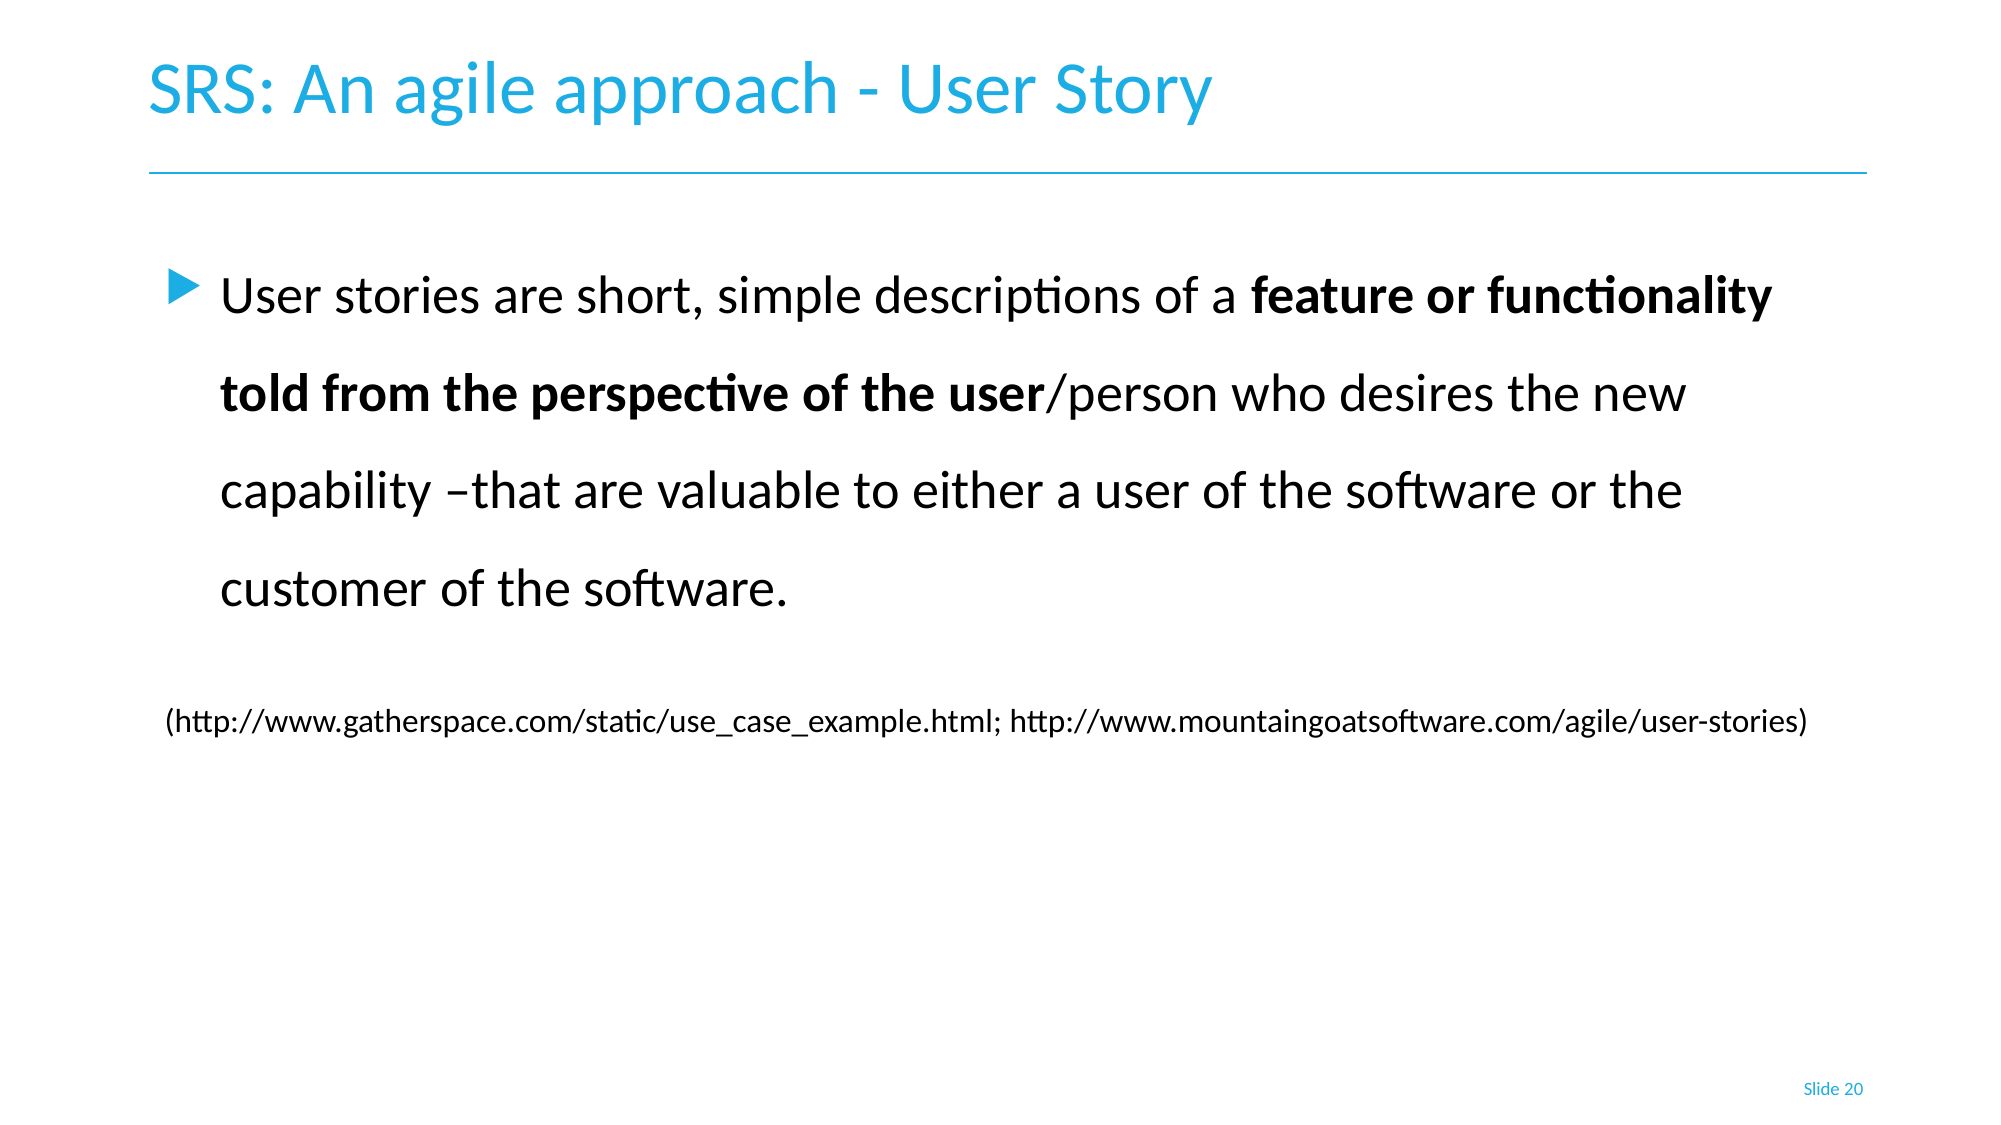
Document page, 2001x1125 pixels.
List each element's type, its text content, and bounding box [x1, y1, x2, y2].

title SRS: An agile approach - User Story [133, 30, 1898, 150]
list User stories are short, simple descriptions of a feature or functionality told from the perspective of the user/person who desires the new capability –that are valuable to either a user of the software or the customer of the software. (http://www.gatherspace.com/static/use_case_example.html; http://www.mountaingoatsoftware.com/agile/user-stories) [149, 219, 1867, 1071]
slide_number Slide 20 [1740, 1057, 1879, 1118]
